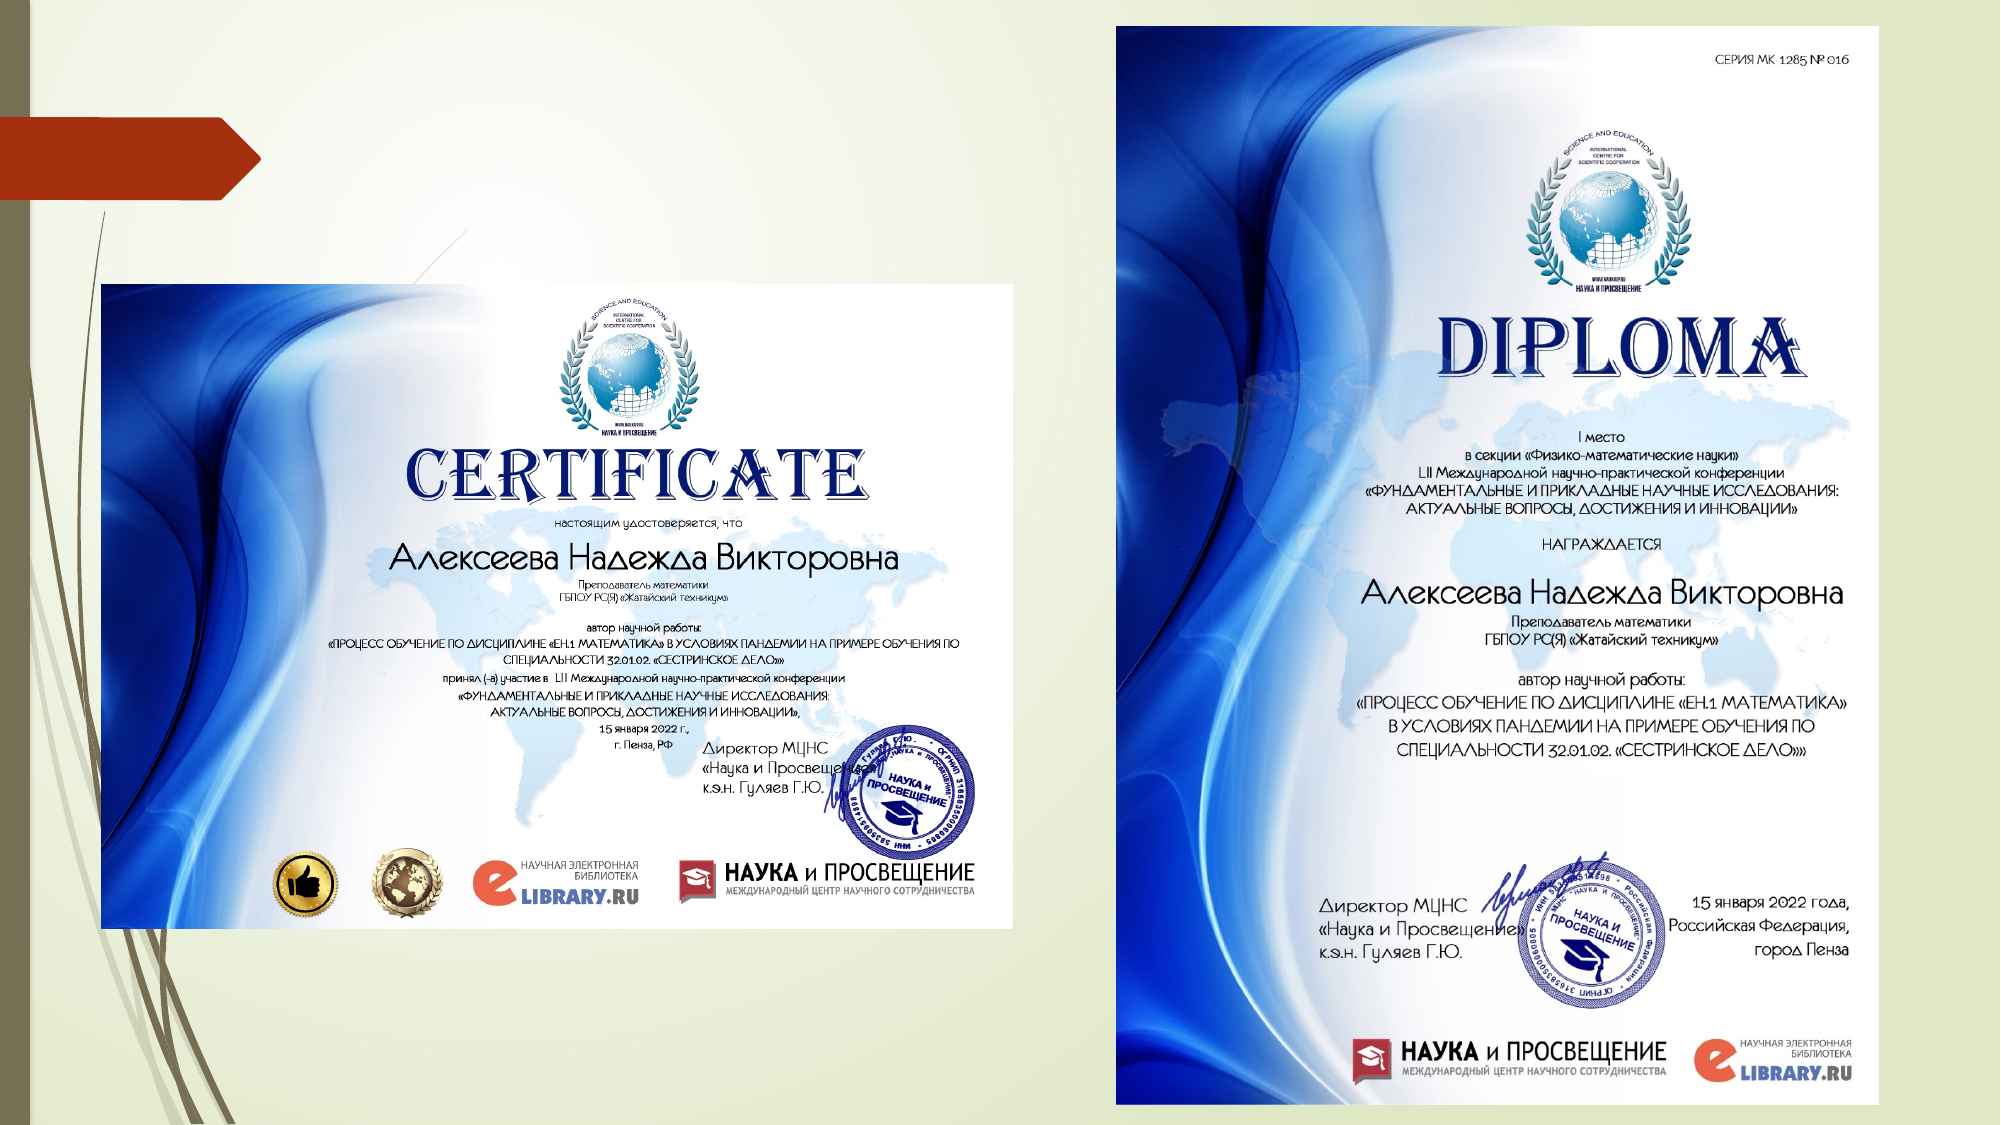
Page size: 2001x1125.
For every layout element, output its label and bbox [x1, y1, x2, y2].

list [1116, 26, 1879, 1105]
picture [101, 284, 1013, 929]
